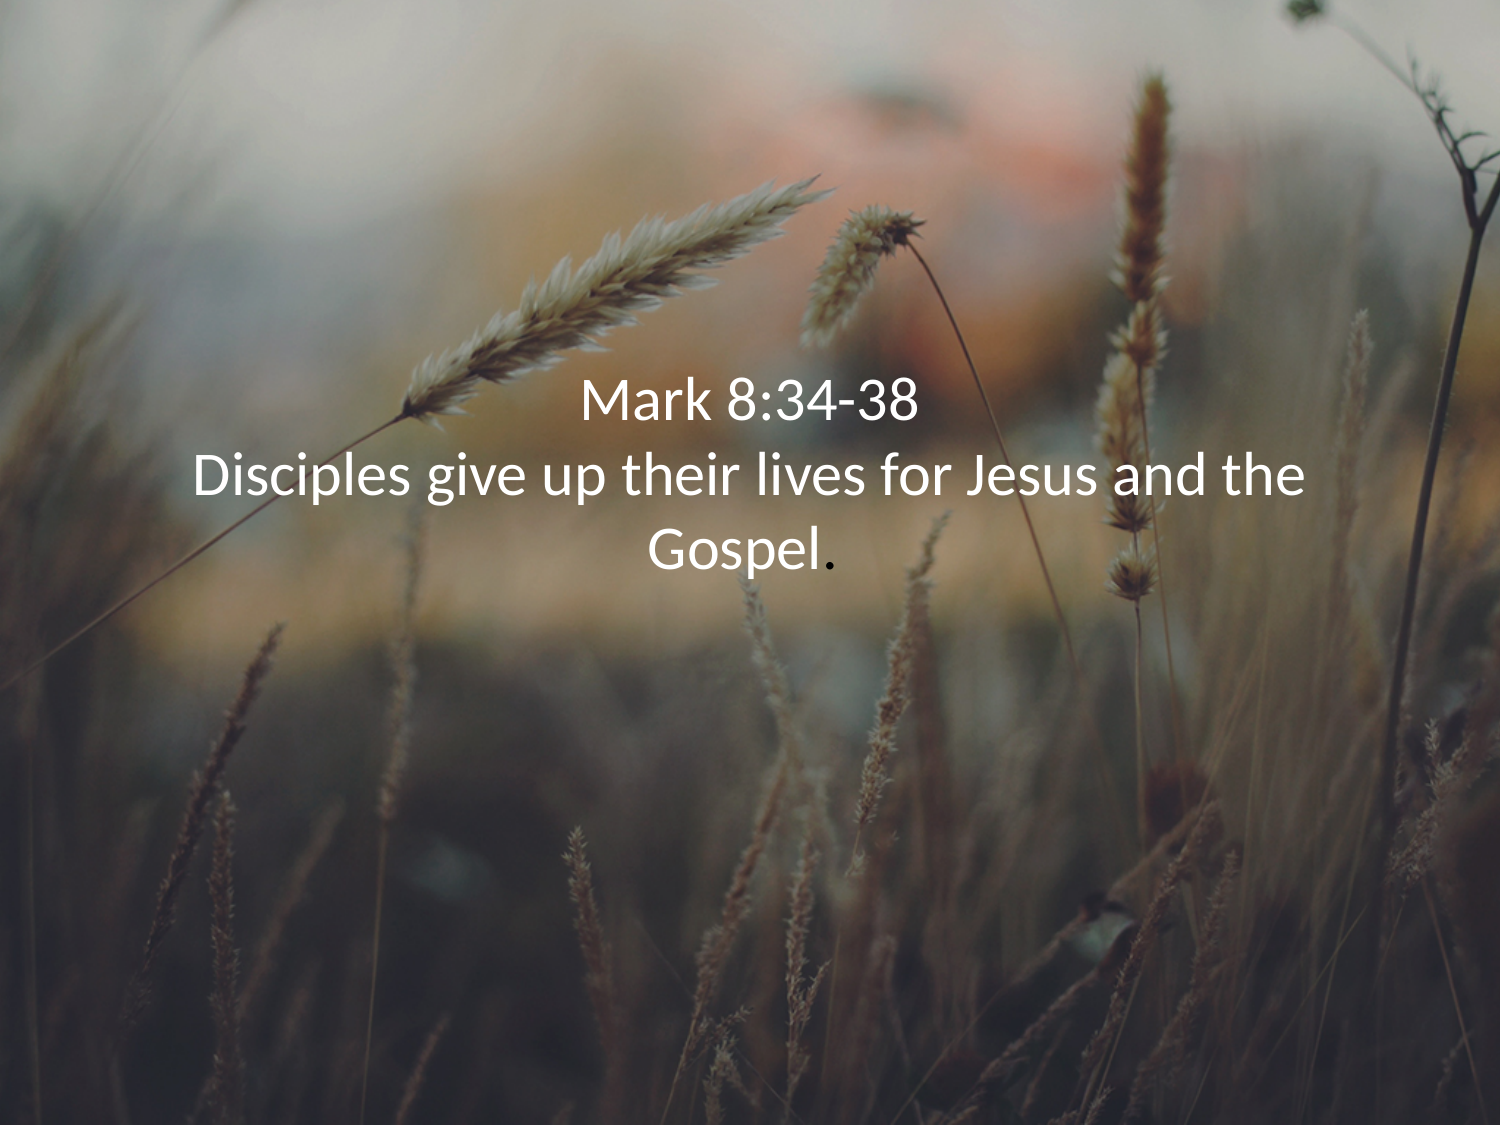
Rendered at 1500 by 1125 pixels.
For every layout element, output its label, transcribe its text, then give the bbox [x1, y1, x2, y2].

title Mark 8:34-38 Disciples give up their lives for Jesus and the Gospel. [112, 349, 1388, 591]
picture [0, 0, 1500, 1125]
